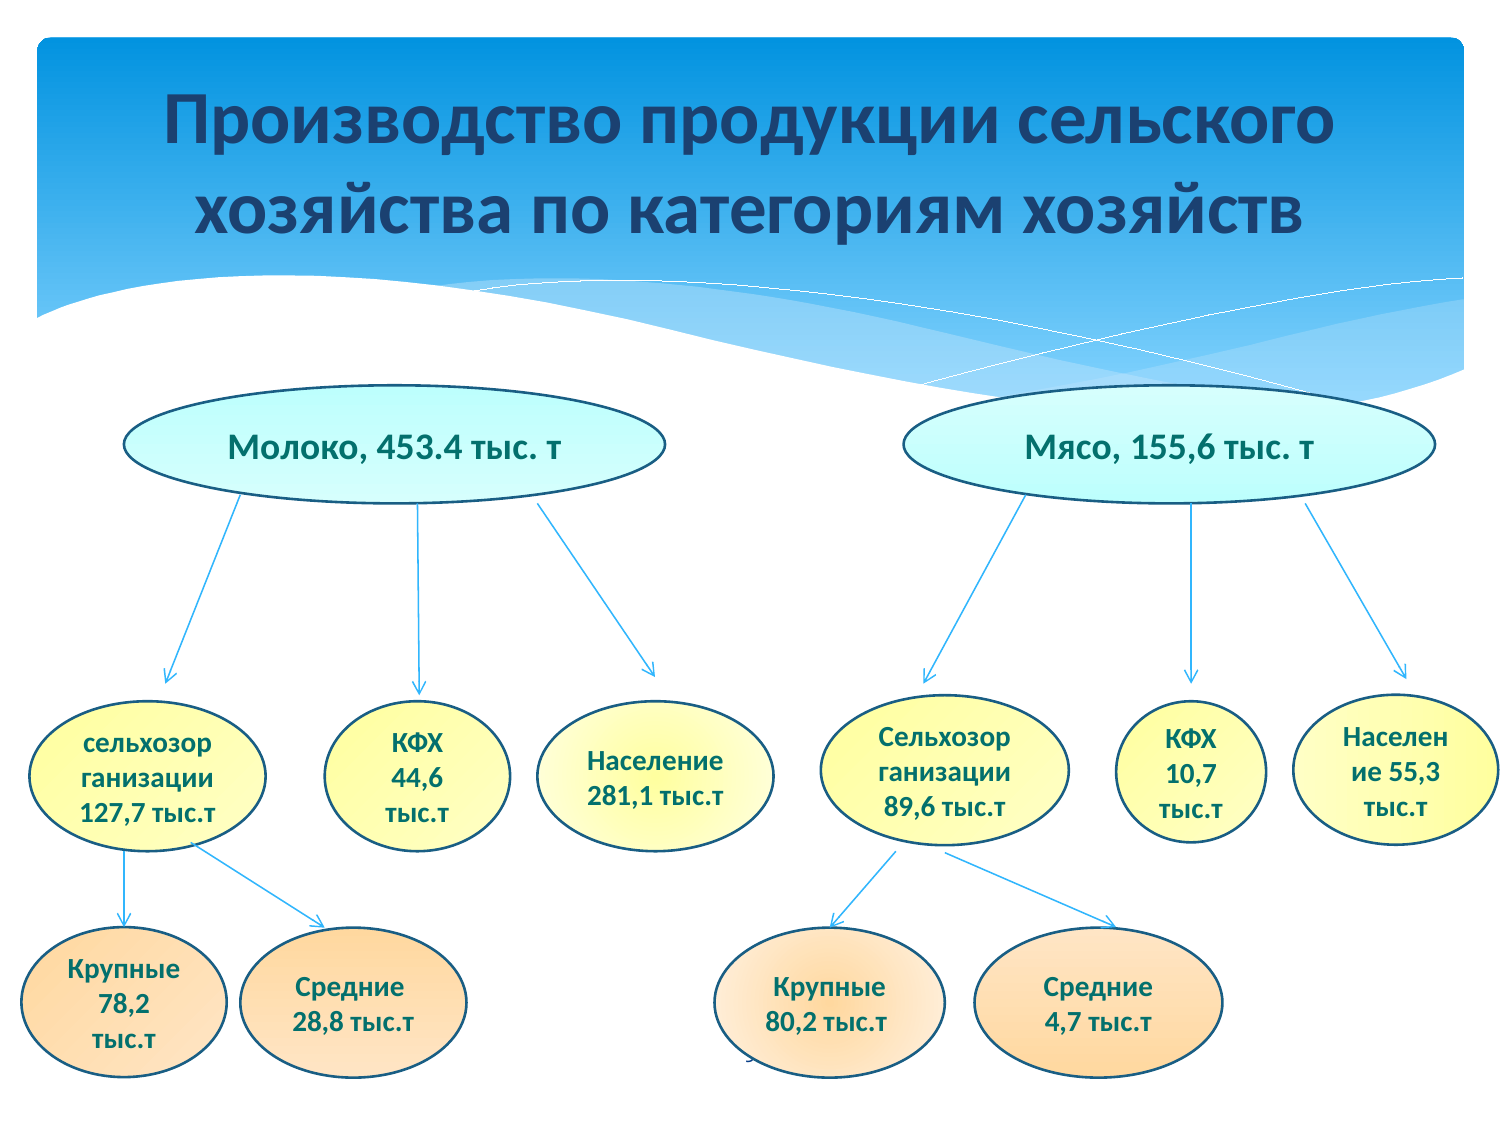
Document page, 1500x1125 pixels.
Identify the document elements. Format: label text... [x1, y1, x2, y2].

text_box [190, 842, 325, 928]
text_box КФХ 10,7 тыс.т [1114, 699, 1268, 844]
text_box сельхозорганизации 127,7 тыс.т [28, 699, 267, 853]
text_box Крупные 80,2 тыс.т [713, 926, 947, 1079]
text_box Сельхозор ганизации 89,6 тыс.т [819, 693, 1071, 847]
text_box Мясо, 155,6 тыс. т [902, 383, 1437, 505]
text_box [537, 503, 656, 678]
text_box КФХ 44,6 тыс.т [323, 700, 512, 853]
text_box Молоко, 453.4 тыс. т [122, 383, 667, 505]
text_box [165, 494, 241, 684]
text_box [944, 852, 1117, 928]
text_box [829, 850, 897, 928]
slide_number 9 [654, 1025, 846, 1086]
text_box Население 55,3 тыс.т [1292, 693, 1500, 847]
text_box Средние 28,8 тыс.т [238, 926, 468, 1079]
text_box Население 281,1 тыс.т [536, 699, 775, 853]
text_box Средние 4,7 тыс.т [973, 927, 1224, 1079]
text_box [1304, 503, 1407, 680]
text_box Крупные 78,2 тыс.т [20, 925, 229, 1079]
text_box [923, 494, 1026, 684]
title Производство продукции сельского хозяйства по категориям хозяйств [75, 55, 1425, 261]
